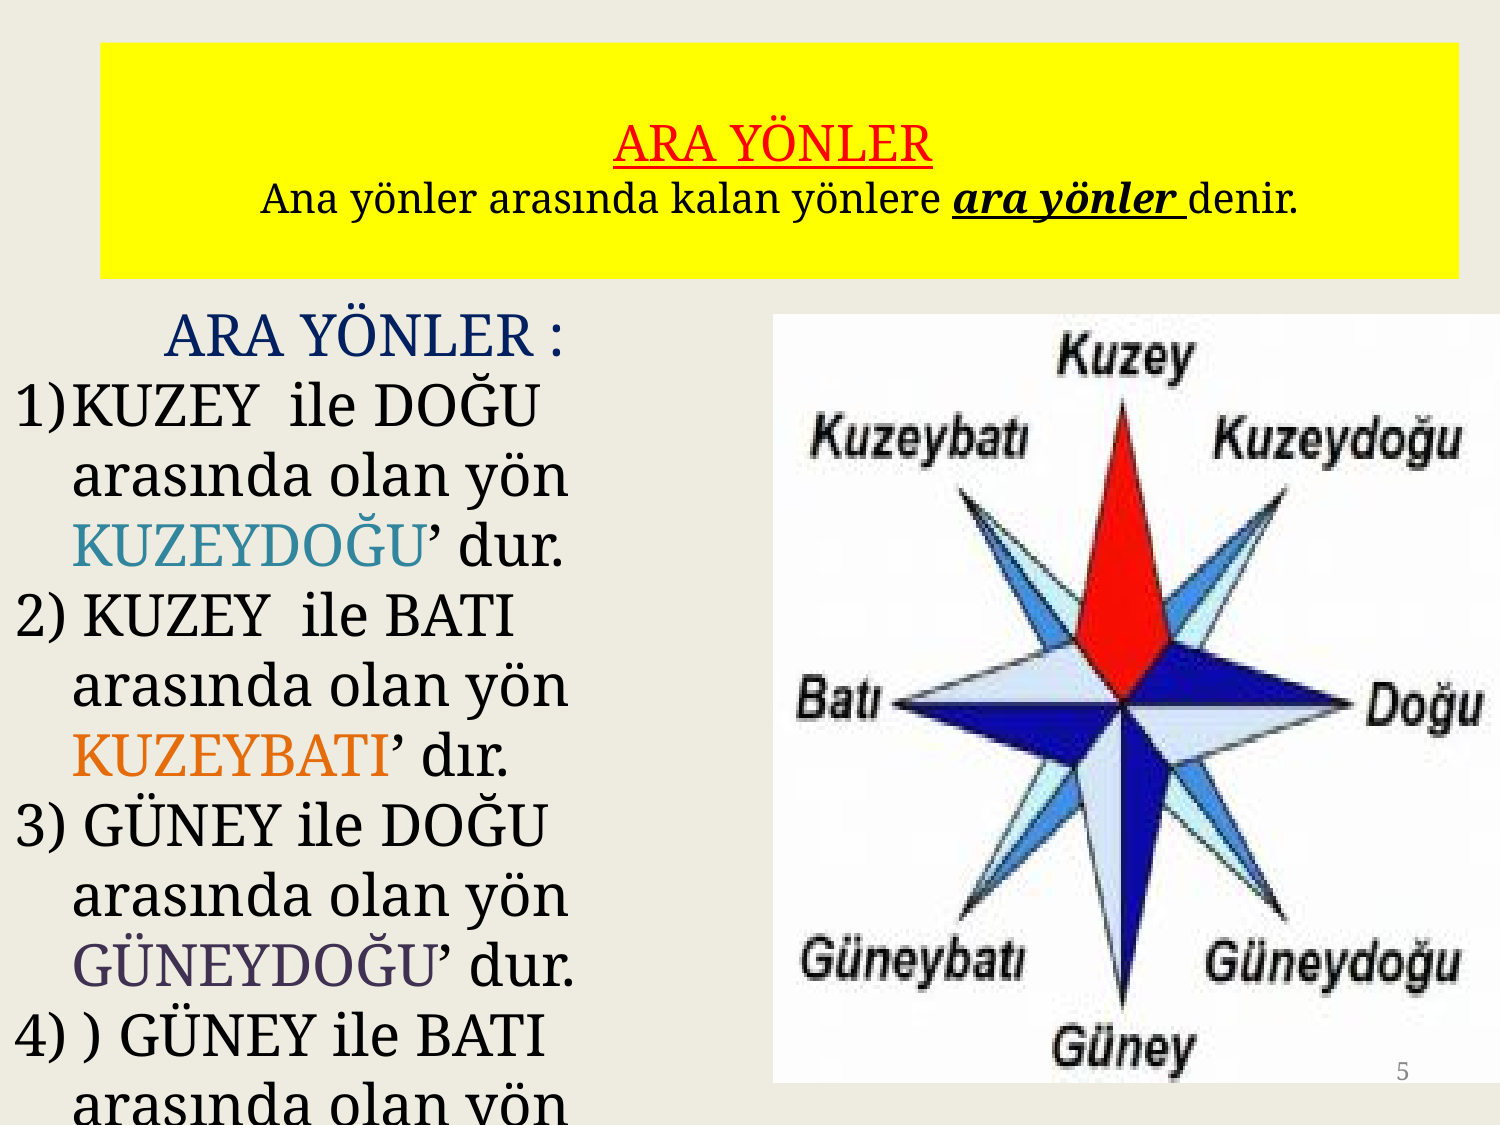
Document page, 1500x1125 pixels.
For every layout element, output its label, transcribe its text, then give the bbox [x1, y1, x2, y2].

picture [773, 313, 1500, 1083]
title ARA YÖNLER Ana yönler arasında kalan yönlere ara yönler denir. [100, 42, 1459, 279]
text_box ARA YÖNLER : KUZEY ile DOĞU arasında olan yön KUZEYDOĞU’ dur. 2) KUZEY ile BATI arasında olan yön KUZEYBATI’ dır. 3) GÜNEY ile DOĞU arasında olan yön GÜNEYDOĞU’ dur. 4) ) GÜNEY ile BATI arasında olan yön GÜNEYBATI’ dır. [0, 290, 762, 1125]
